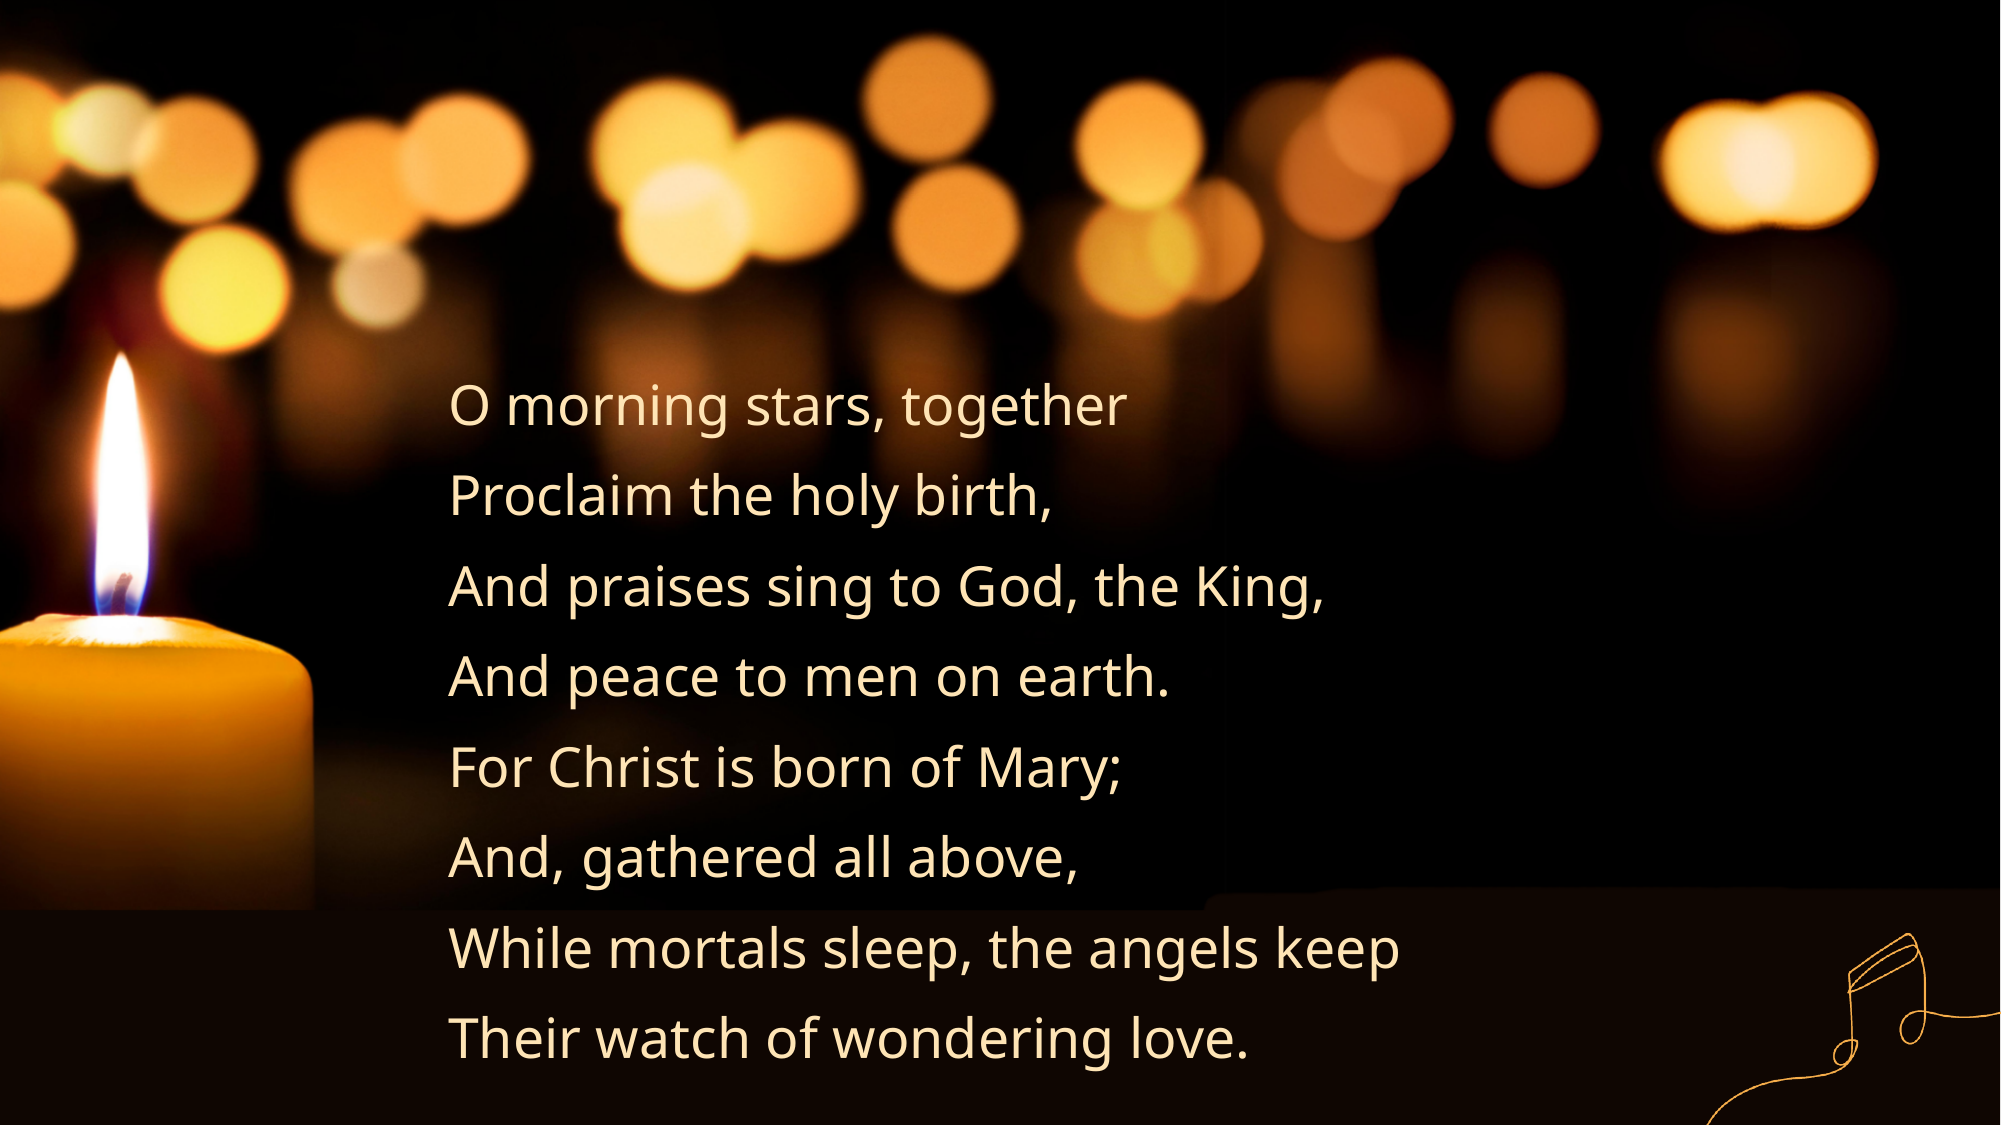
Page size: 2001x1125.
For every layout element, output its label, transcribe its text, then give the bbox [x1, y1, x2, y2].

picture [0, 0, 2001, 1125]
title O morning stars, together Proclaim the holy birth, And praises sing to God, the King, And peace to men on earth. For Christ is born of Mary; And, gathered all above, While mortals sleep, the angels keep Their watch of wondering love. [433, 340, 2000, 1086]
